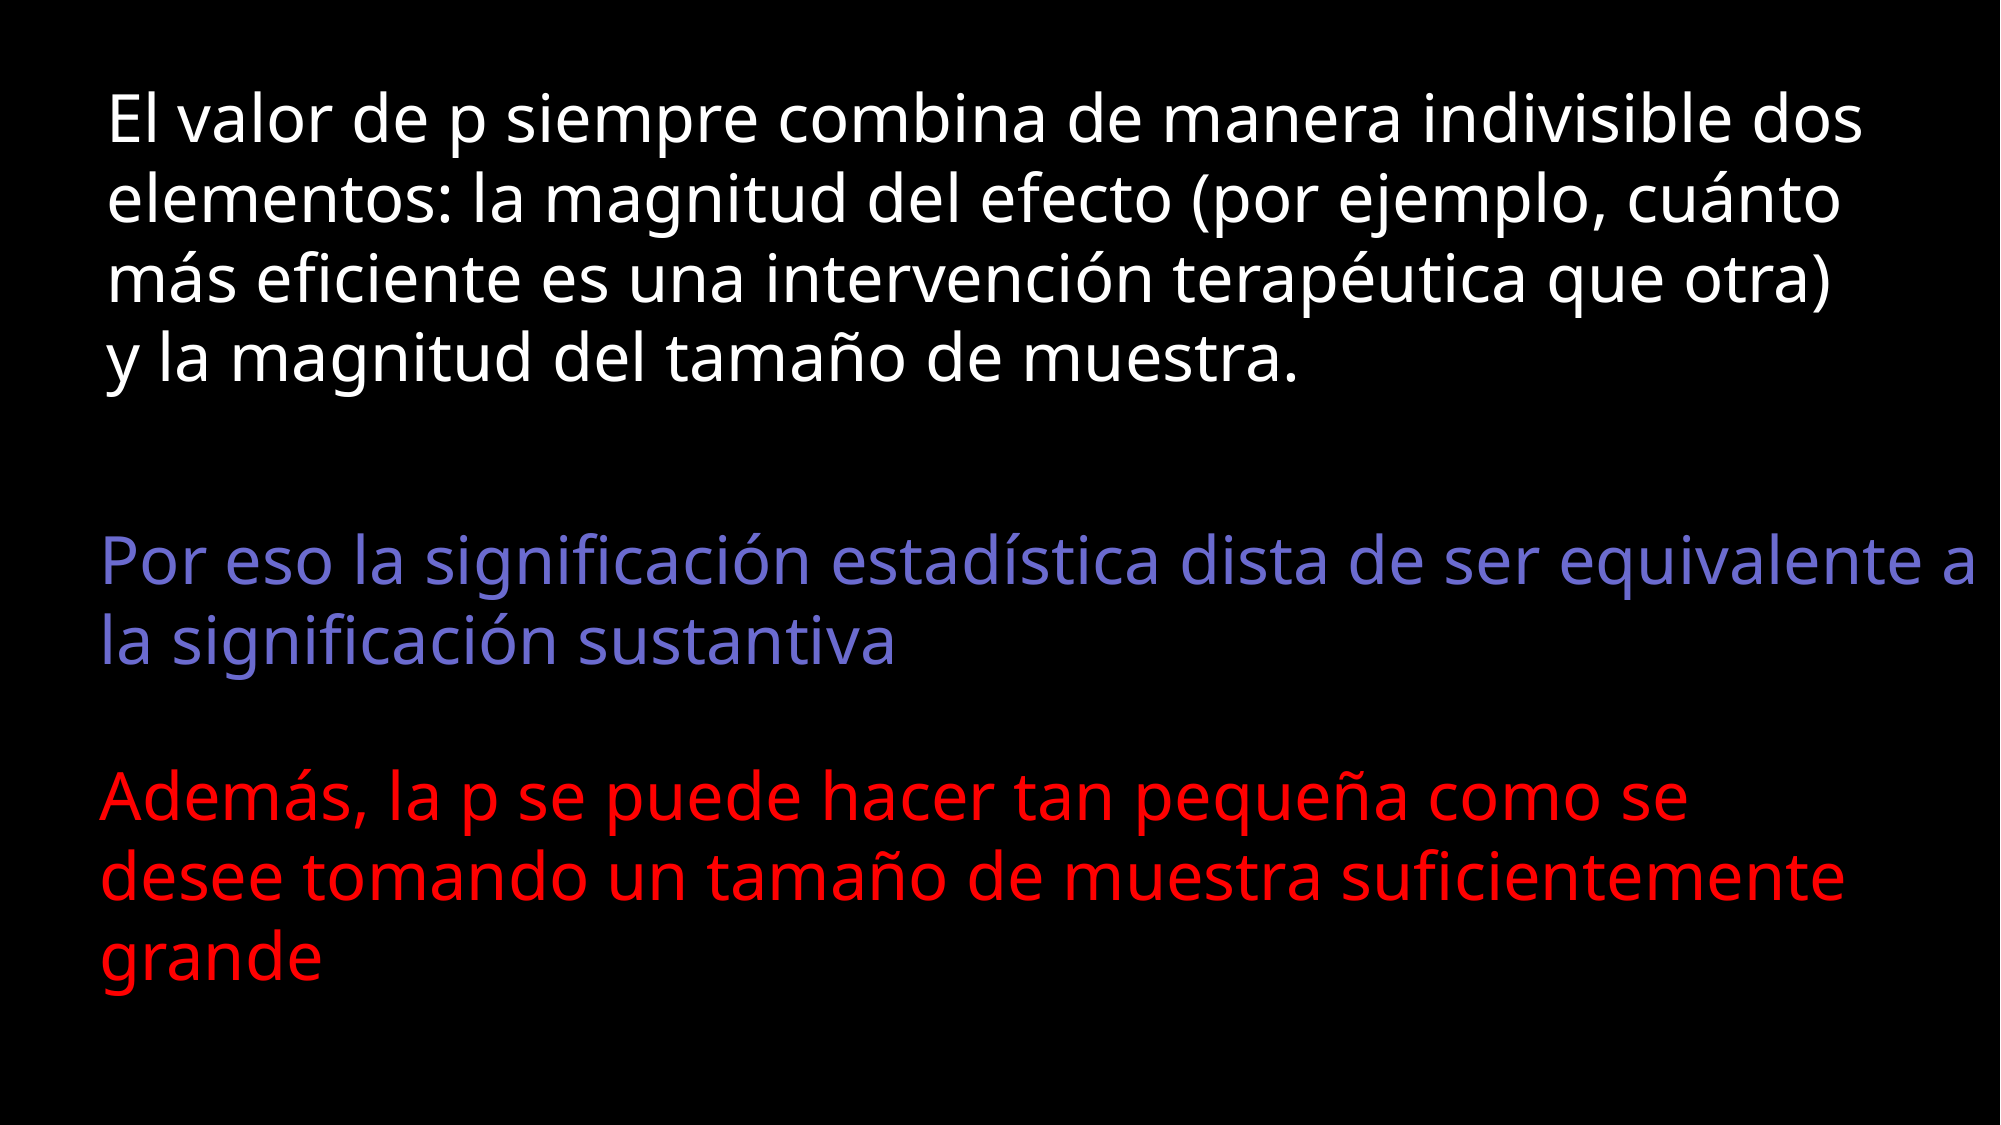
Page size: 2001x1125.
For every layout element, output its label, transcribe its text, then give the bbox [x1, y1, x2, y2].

text_box El valor de p siempre combina de manera indivisible dos elementos: la magnitud del efecto (por ejemplo, cuánto más eficiente es una intervención terapéutica que otra) y la magnitud del tamaño de muestra. [91, 68, 1896, 403]
text_box Por eso la significación estadística dista de ser equivalente a la significación sustantiva [84, 510, 2000, 686]
text_box Además, la p se puede hacer tan pequeña como se desee tomando un tamaño de muestra suficientemente grande [84, 746, 1873, 1002]
